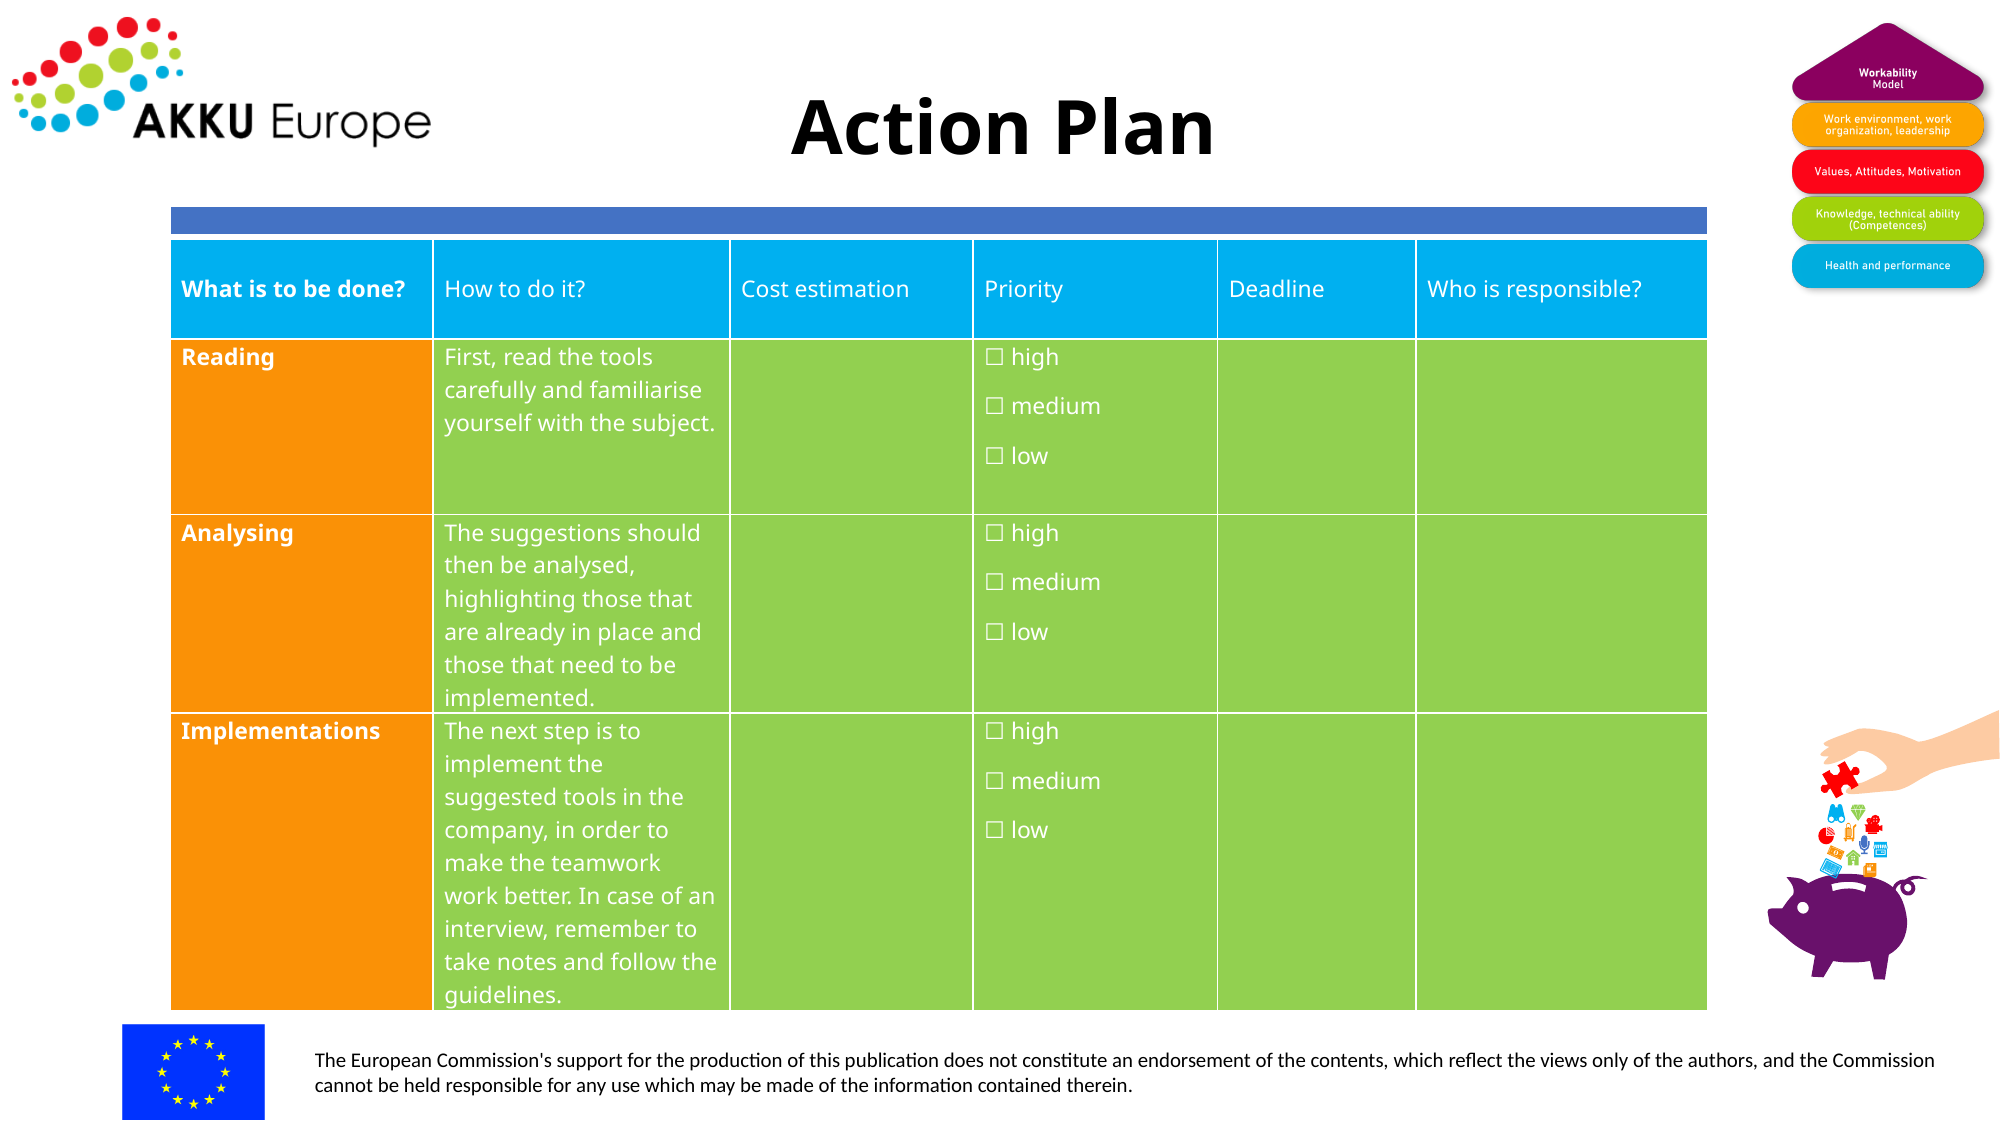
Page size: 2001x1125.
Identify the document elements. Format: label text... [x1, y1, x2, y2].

table_cell Analysing [171, 515, 432, 712]
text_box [1777, 690, 2000, 985]
table_cell [1417, 340, 1707, 514]
table_cell [1417, 714, 1707, 1010]
picture [1792, 275, 1804, 288]
picture [122, 1024, 265, 1120]
table_cell First, read the tools carefully and familiarise yourself with the subject. [434, 340, 729, 514]
table_cell ☐ high ☐ medium ☐ low [974, 714, 1217, 1010]
table_cell What is to be done? [171, 240, 432, 338]
table_cell Cost estimation [731, 240, 972, 338]
table_cell [1218, 515, 1415, 712]
table_cell [1218, 714, 1415, 1010]
table_cell [731, 340, 972, 514]
table_cell Implementations [171, 714, 432, 1010]
table_cell Who is responsible? [1417, 240, 1707, 338]
table_cell Priority [974, 240, 1217, 338]
table_cell [1218, 340, 1415, 514]
table_cell ☐ high ☐ medium ☐ low [974, 515, 1217, 712]
picture [0, 5, 443, 160]
table_cell [731, 714, 972, 1010]
table_header [171, 207, 1707, 234]
picture [1792, 23, 1984, 257]
table_cell Reading [171, 340, 432, 514]
picture [1972, 275, 1984, 288]
table_cell [731, 515, 972, 712]
table_cell Deadline [1218, 240, 1415, 338]
text_box Action Plan [665, 79, 1344, 170]
table_cell The next step is to implement the suggested tools in the company, in order to make the teamwork work better. In case of an interview, remember to take notes and follow the guidelines. [434, 714, 729, 1010]
table_cell How to do it? [434, 240, 729, 338]
table_cell ☐ high ☐ medium ☐ low [974, 340, 1217, 514]
text_box The European Commission's support for the production of this publication does not constitute an endorsement of the contents, which reflect the views only of the authors, and the Commission cannot be held responsible for any use which may be made of the information contained therein. [300, 1039, 1952, 1104]
table_cell The suggestions should then be analysed, highlighting those that are already in place and those that need to be implemented. [434, 515, 729, 712]
table_cell [1417, 515, 1707, 712]
